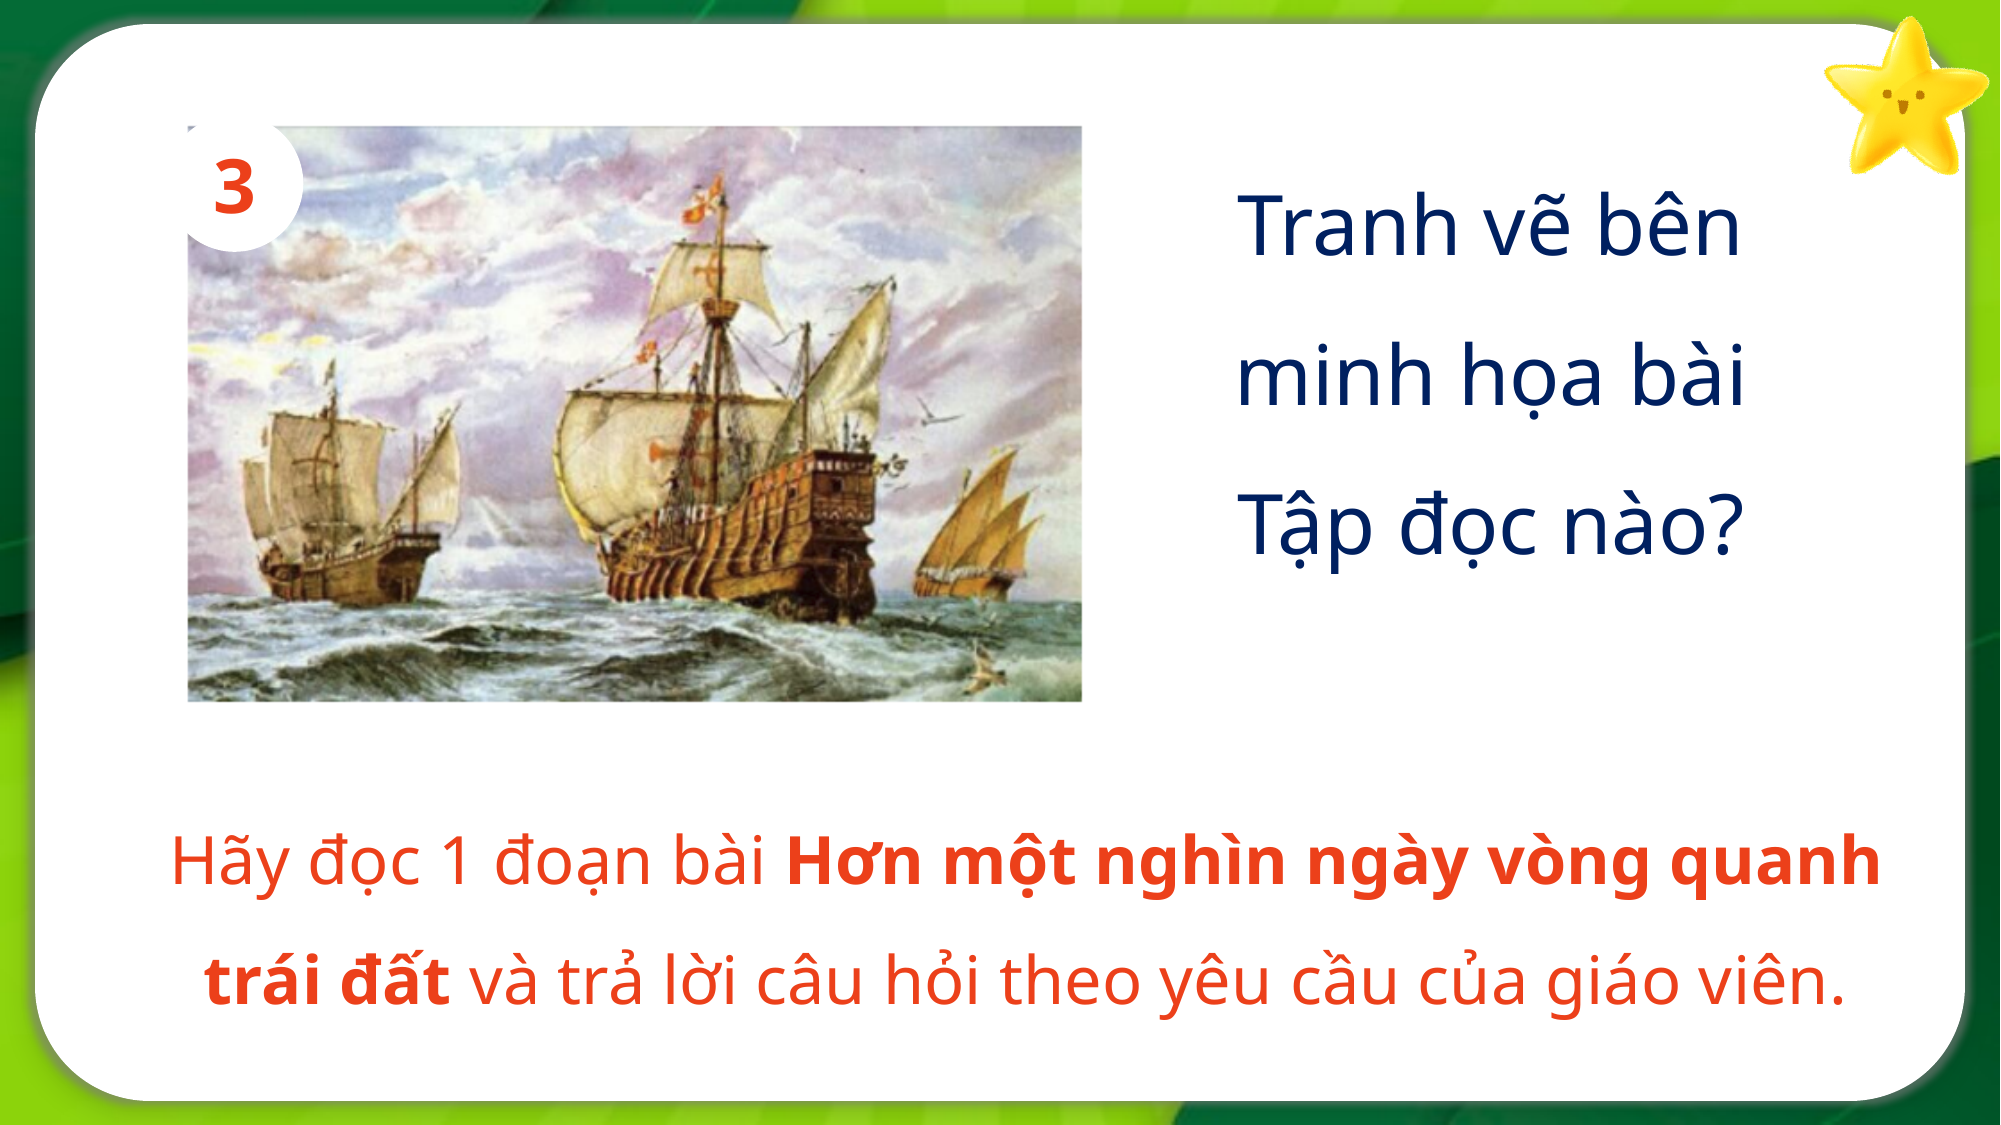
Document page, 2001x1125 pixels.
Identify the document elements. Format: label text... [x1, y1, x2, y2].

text_box Tranh vẽ bên minh họa bài Tập đọc nào? [1158, 114, 1824, 580]
text_box Hãy đọc 1 đoạn bài Hơn một nghìn ngày vòng quanh trái đất và trả lời câu hỏi theo yêu cầu của giáo viên. [107, 770, 1946, 1025]
picture [0, 0, 2000, 1125]
